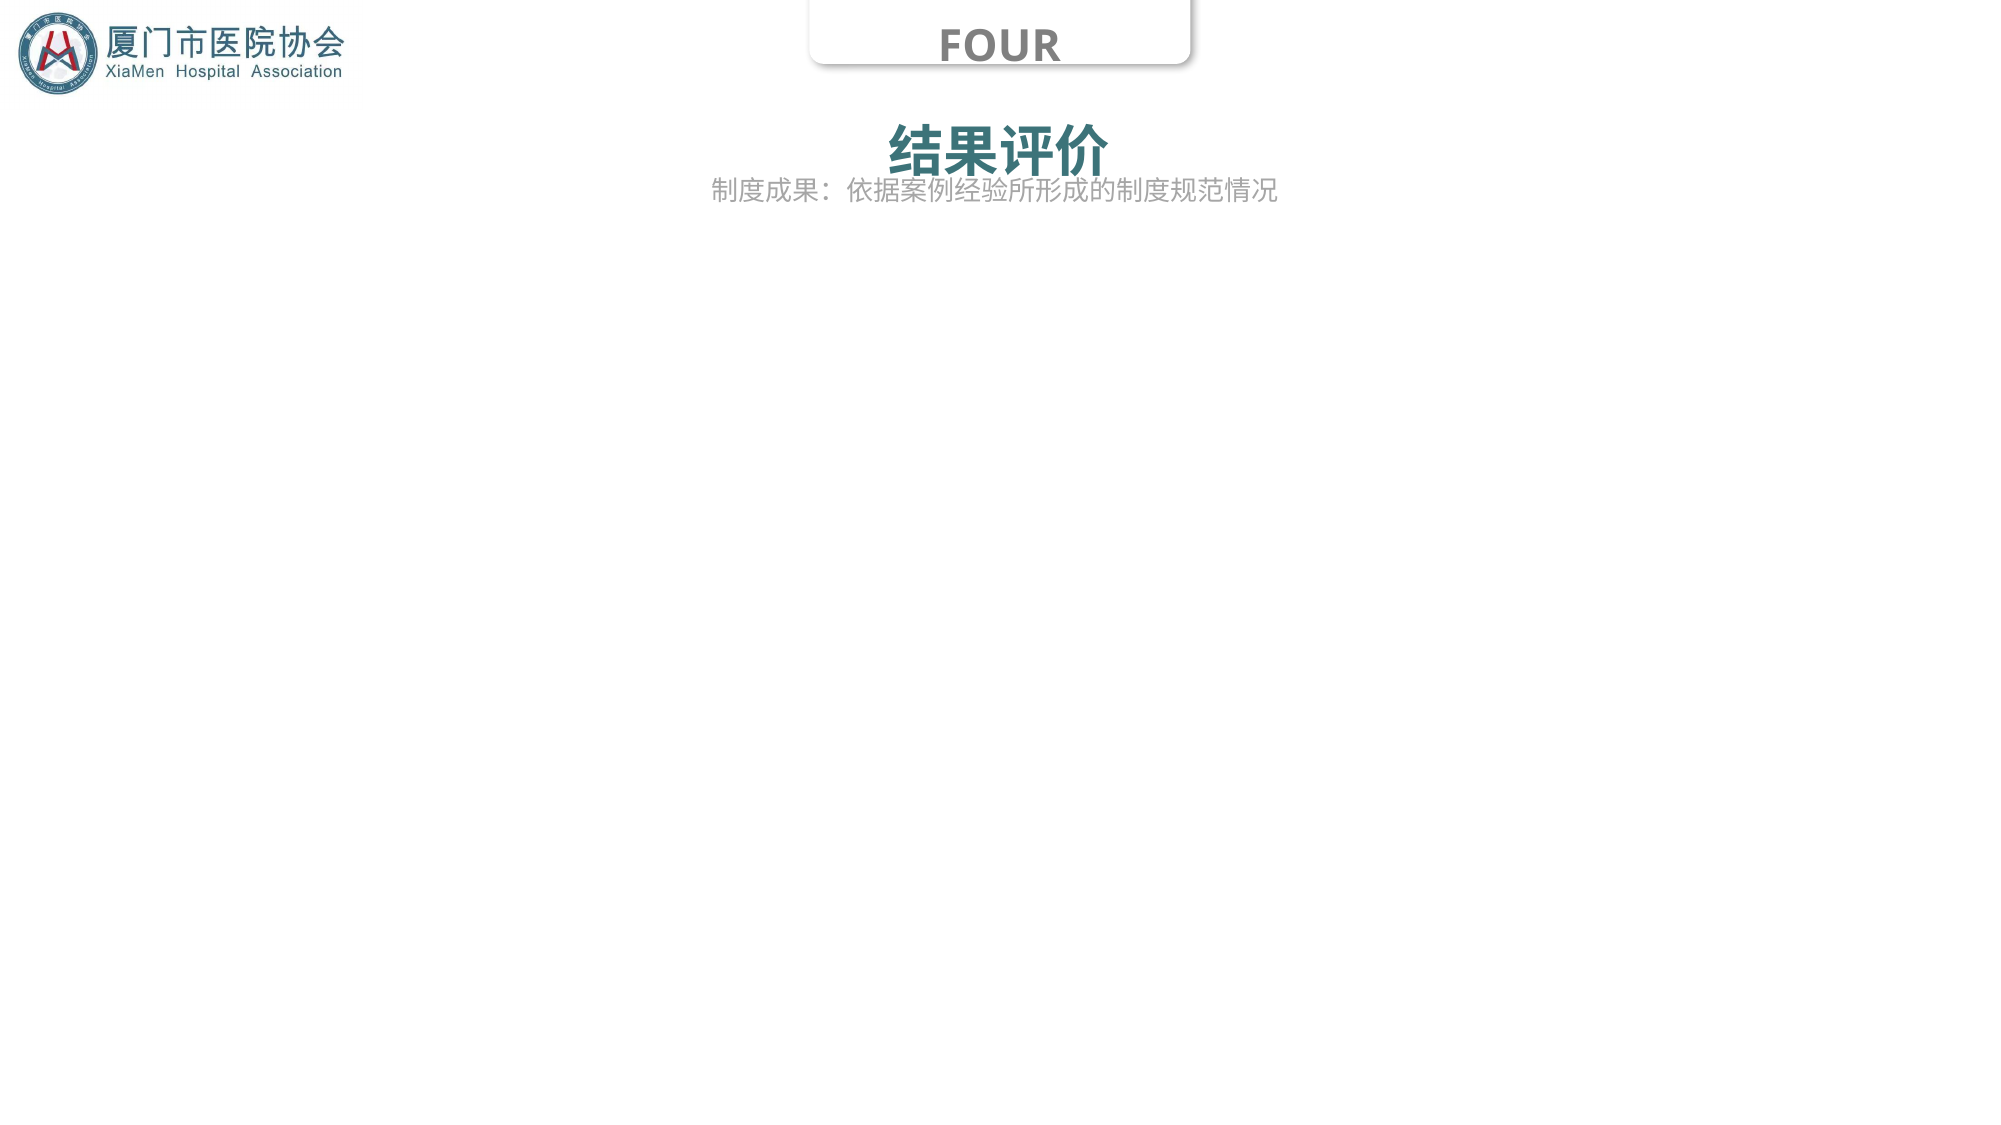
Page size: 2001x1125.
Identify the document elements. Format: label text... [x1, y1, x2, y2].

text_box FOUR [923, 0, 1076, 78]
text_box 制度成果：依据案例经验所形成的制度规范情况 [653, 165, 1337, 213]
text_box 结果评价 [873, 75, 1126, 165]
picture [0, 0, 363, 110]
